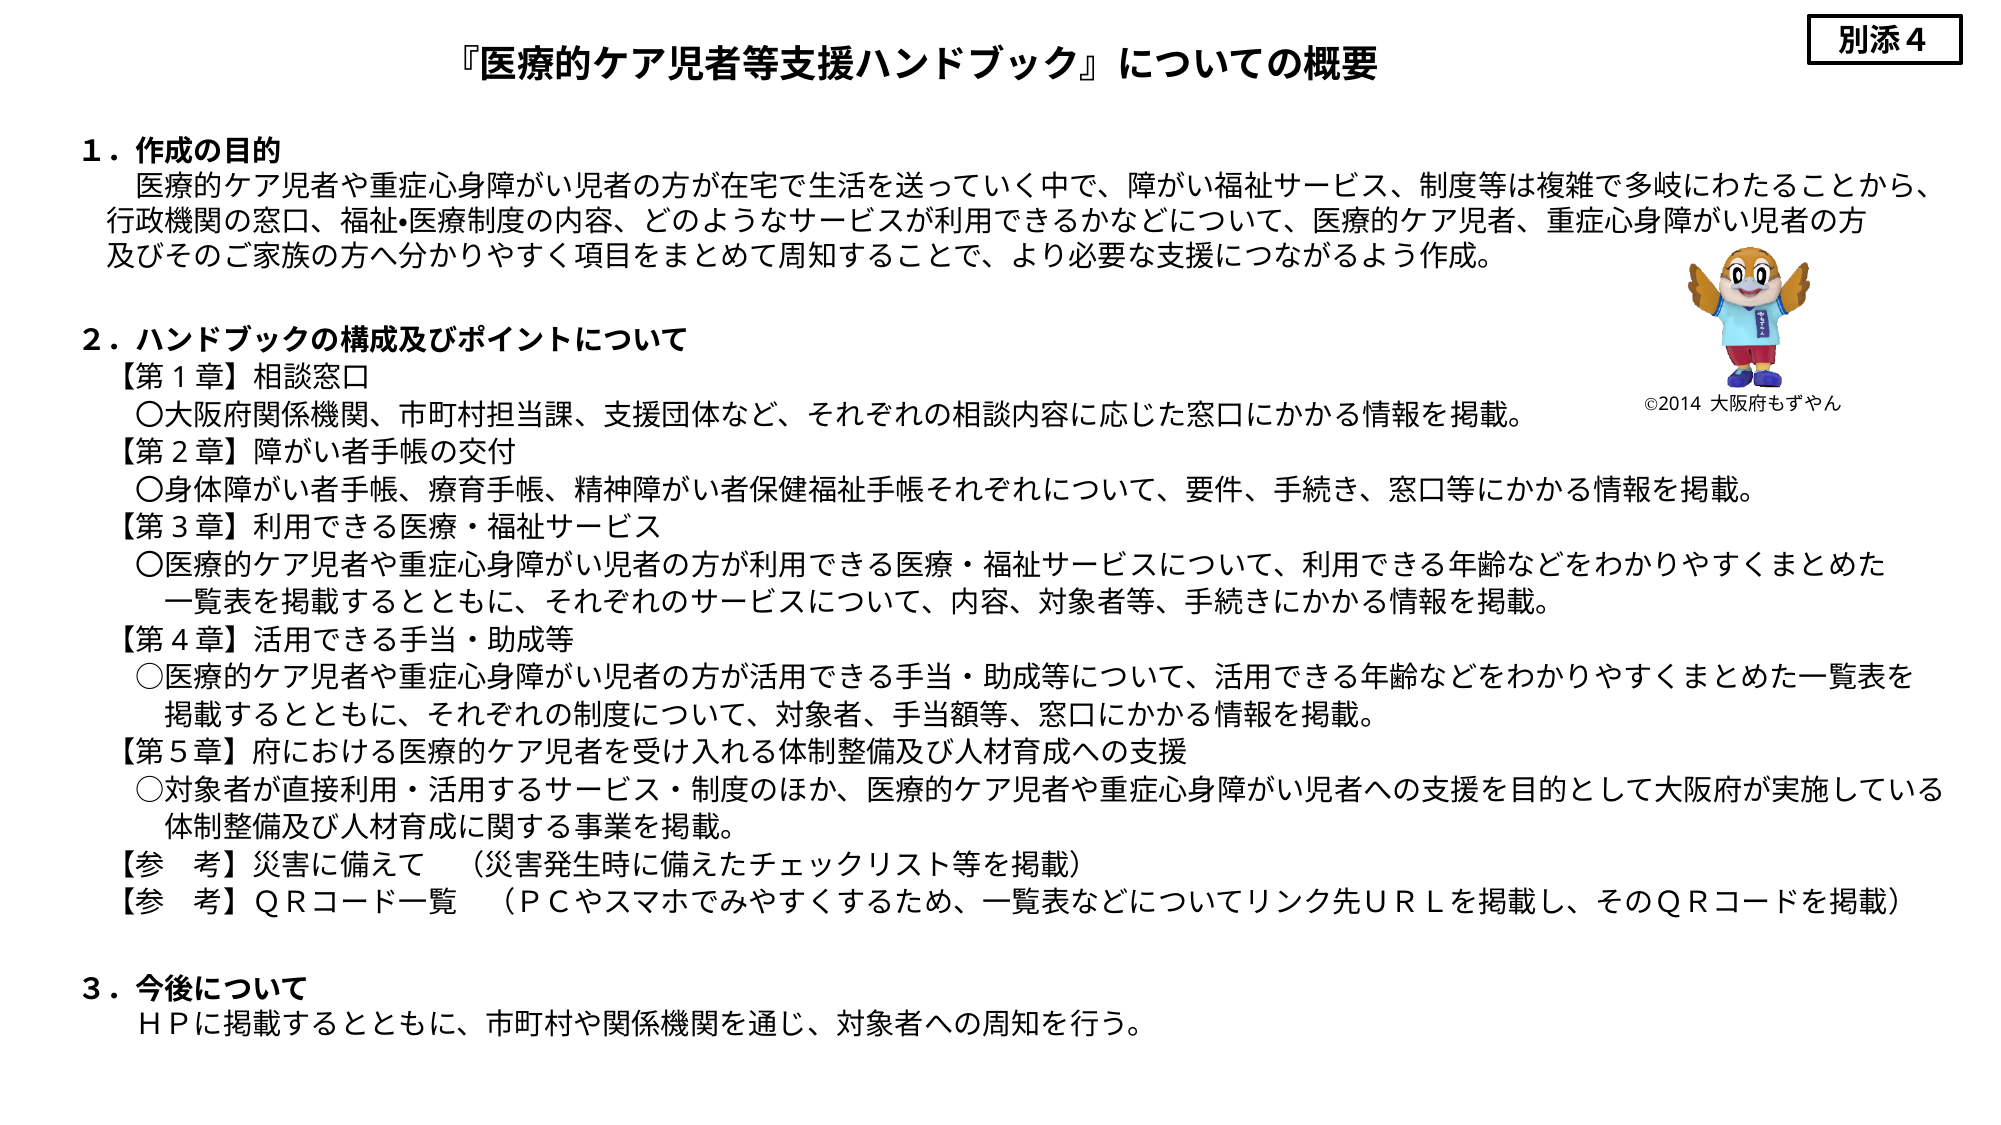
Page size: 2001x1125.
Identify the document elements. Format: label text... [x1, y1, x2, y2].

text_box ２．ハンドブックの構成及びポイントについて 【第1章】相談窓口 〇大阪府関係機関、市町村担当課、支援団体など、それぞれの相談内容に応じた窓口にかかる情報を掲載。 【第2章】障がい者手帳の交付 〇身体障がい者手帳、療育手帳、精神障がい者保健福祉手帳それぞれについて、要件、手続き、窓口等にかかる情報を掲載。 【第3章】利用できる医療・福祉サービス 〇医療的ケア児者や重症心身障がい児者の方が利用できる医療・福祉サービスについて、利用できる年齢などをわかりやすくまとめた 一覧表を掲載するとともに、それぞれのサービスについて、内容、対象者等、手続きにかかる情報を掲載。 【第4章】活用できる手当・助成等 ○医療的ケア児者や重症心身障がい児者の方が活用できる手当・助成等について、活用できる年齢などをわかりやすくまとめた一覧表を 掲載するとともに、それぞれの制度について、対象者、手当額等、窓口にかかる情報を掲載。 【第５章】府における医療的ケア児者を受け入れる体制整備及び人材育成への支援 ○対象者が直接利用・活用するサービス・制度のほか、医療的ケア児者や重症心身障がい児者への支援を目的として大阪府が実施している 体制整備及び人材育成に関する事業を掲載。 【参 考】災害に備えて （災害発生時に備えたチェックリスト等を掲載） 【参 考】ＱＲコード一覧 （ＰＣやスマホでみやすくするため、一覧表などについてリンク先ＵＲＬを掲載し、そのＱＲコードを掲載） [61, 310, 1962, 936]
picture [1673, 242, 1838, 396]
text_box １．作成の目的 医療的ケア児者や重症心身障がい児者の方が在宅で生活を送っていく中で、障がい福祉サービス、制度等は複雑で多岐にわたることから、 行政機関の窓口、福祉・医療制度の内容、どのようなサービスが利用できるかなどについて、医療的ケア児者、重症心身障がい児者の方 及びそのご家族の方へ分かりやすく項目をまとめて周知することで、より必要な支援につながるよう作成。 [61, 124, 1962, 295]
text_box 『医療的ケア児者等支援ハンドブック』についての概要 [81, 25, 1740, 101]
text_box 別添４ [1808, 15, 1962, 64]
text_box ３．今後について ＨＰに掲載するとともに、市町村や関係機関を通じ、対象者への周知を行う。 [61, 951, 1962, 1060]
text_box Ⓒ2014 大阪府もずやん [1611, 374, 1875, 432]
